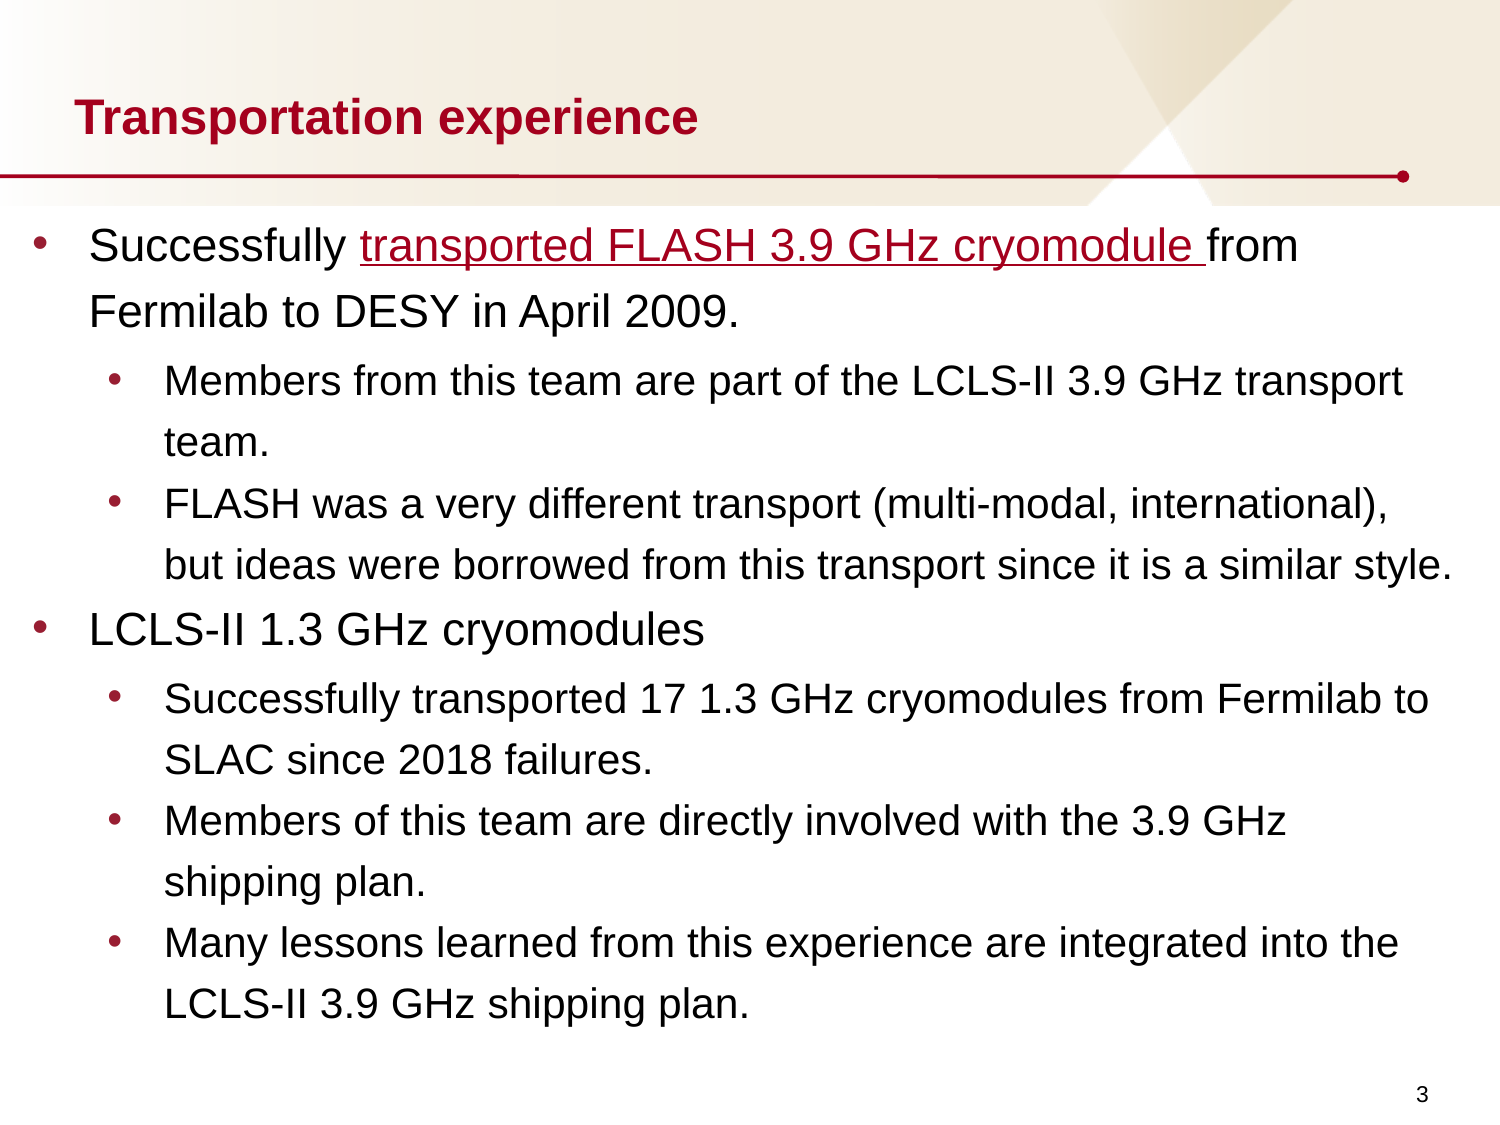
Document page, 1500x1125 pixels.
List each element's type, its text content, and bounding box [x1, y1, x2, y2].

slide_number 3 [1404, 1047, 1457, 1125]
list Successfully transported FLASH 3.9 GHz cryomodule from Fermilab to DESY in April 2009. Members from this team are part of the LCLS-II 3.9 GHz transport team. FLASH was a very different transport (multi-modal, international), but ideas were borrowed from this transport since it is a similar style. LCLS-II 1.3 GHz cryomodules Successfully transported 17 1.3 GHz cryomodules from Fermilab to SLAC since 2018 failures. Members of this team are directly involved with the 3.9 GHz shipping plan. Many lessons learned from this experience are integrated into the LCLS-II 3.9 GHz shipping plan. [32, 203, 1457, 1075]
title Transportation experience [74, 21, 1404, 145]
picture [0, 0, 1500, 206]
